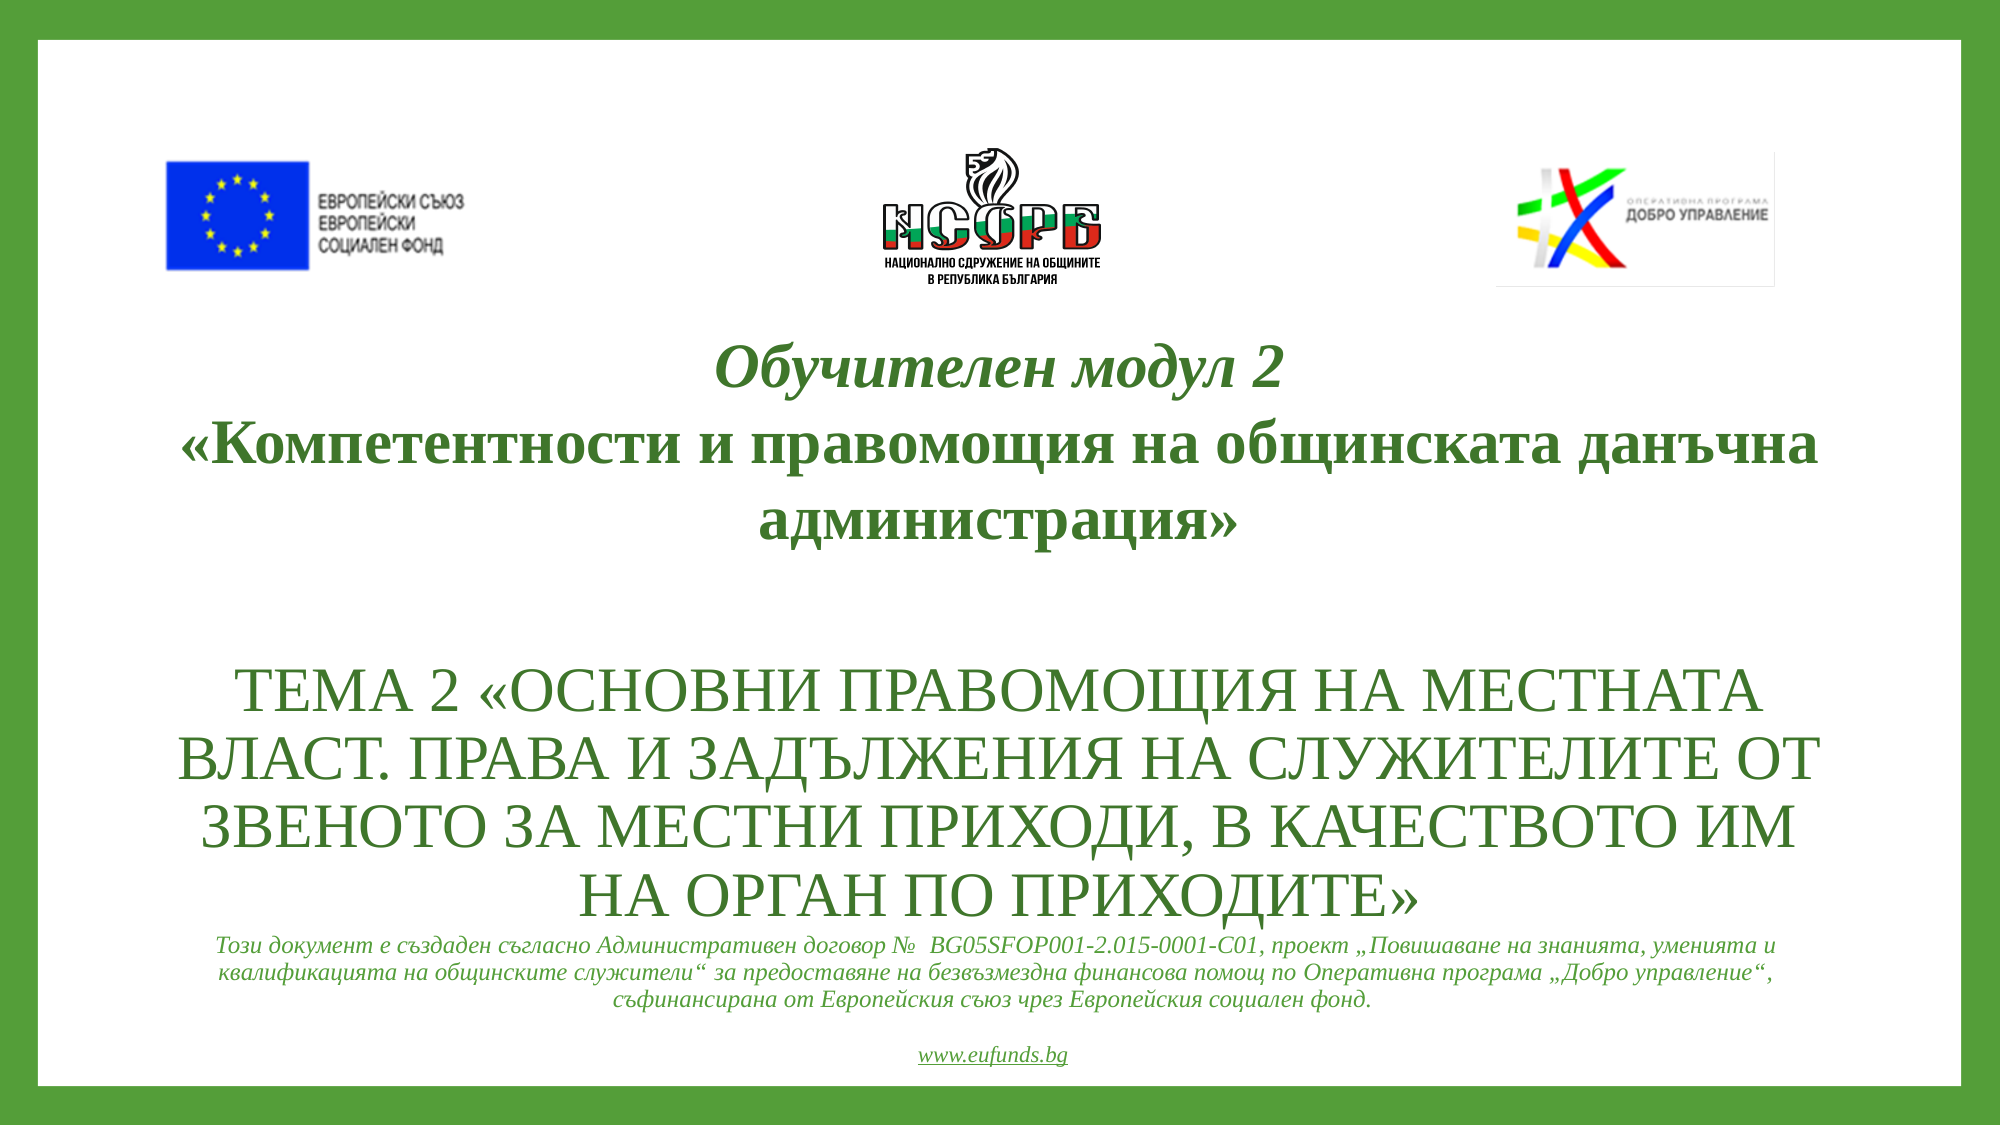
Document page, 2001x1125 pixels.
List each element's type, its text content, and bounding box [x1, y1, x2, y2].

picture [1495, 151, 1777, 289]
list Обучителен модул 2 «Компетентности и правомощия на общинската данъчна администрация» ТЕМА 2 «ОСНОВНИ ПРАВОМОЩИЯ НА МЕСТНАТА ВЛАСТ. ПРАВА И ЗАДЪЛЖЕНИЯ НА СЛУЖИТЕЛИТЕ ОТ ЗВЕНОТО ЗА МЕСТНИ ПРИХОДИ, В КАЧЕСТВОТО ИМ НА ОРГАН ПО ПРИХОДИТЕ» [137, 95, 1863, 924]
picture [883, 147, 1101, 285]
text_box Този документ е създаден съгласно Административен договор № BG05SFOP001-2.015-0001-C01, проект „Повишаване на знанията, уменията и квалификацията на общинските служители“ за предоставяне на безвъзмездна финансова помощ по Оперативна програма „Добро управление“, съфинансирана от Европейския съюз чрез Европейския социален фонд. www.eufunds.bg [121, 924, 1863, 1125]
picture [151, 148, 493, 285]
